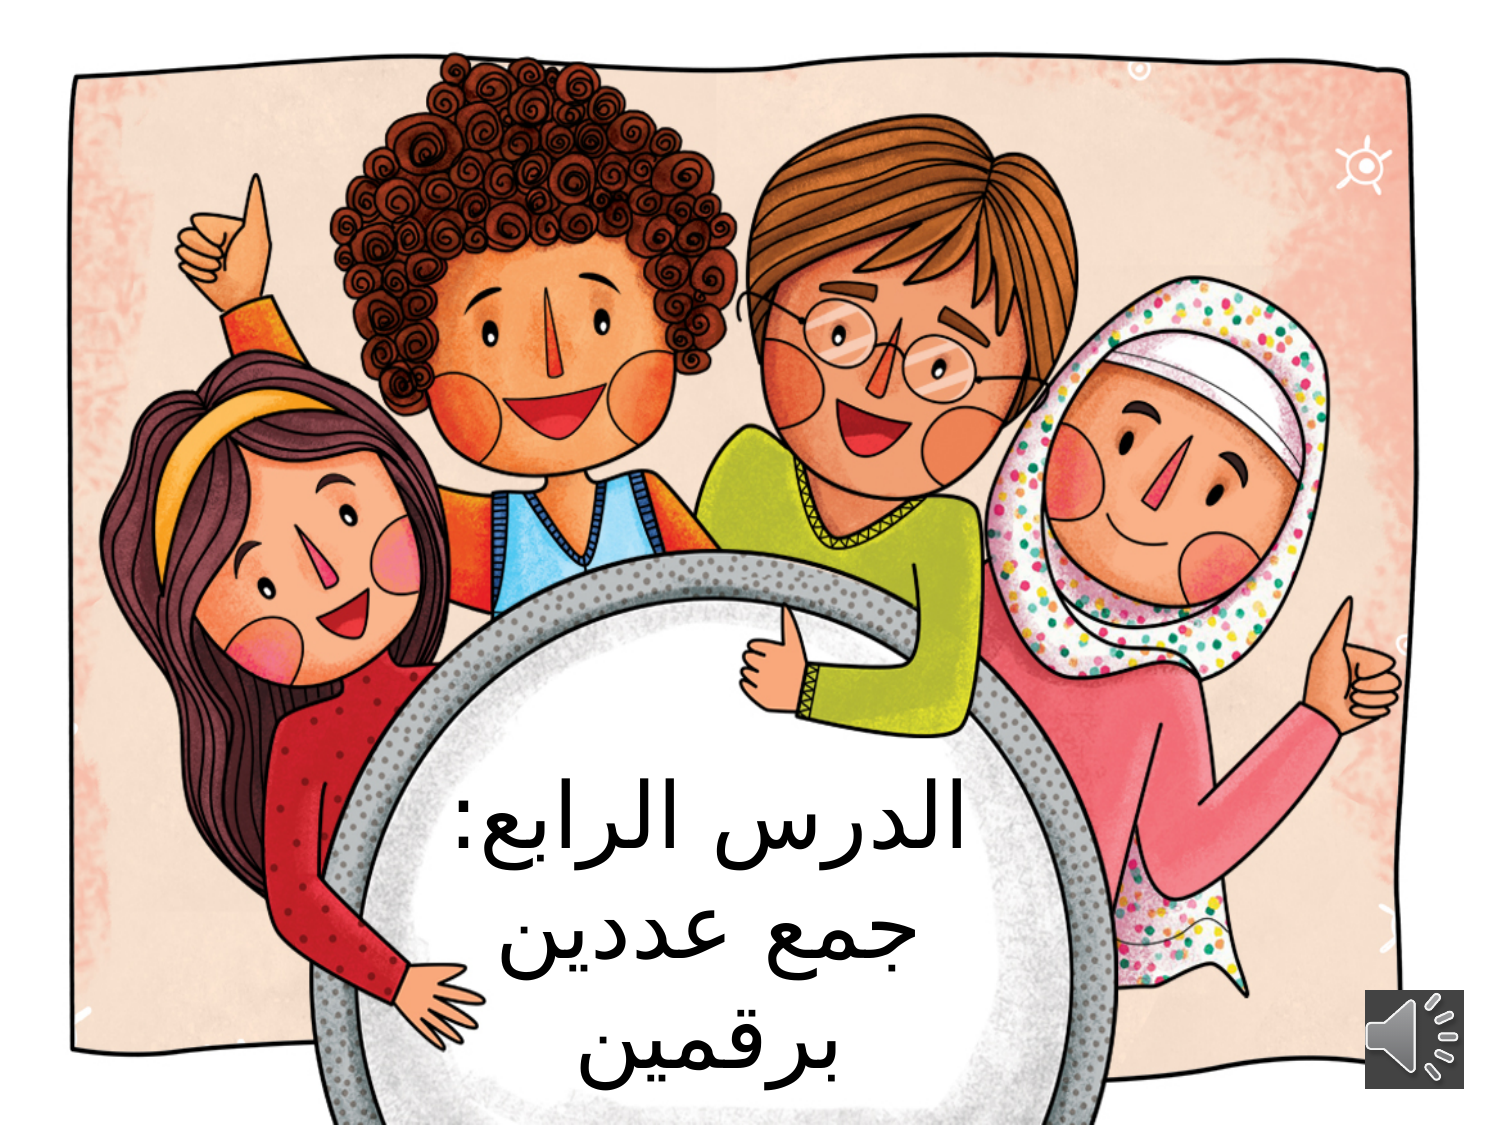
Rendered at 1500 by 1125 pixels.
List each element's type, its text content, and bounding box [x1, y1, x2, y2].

title الدرس الرابع: جمع عددين برقمين [400, 740, 1018, 1104]
picture [0, 0, 1500, 1125]
